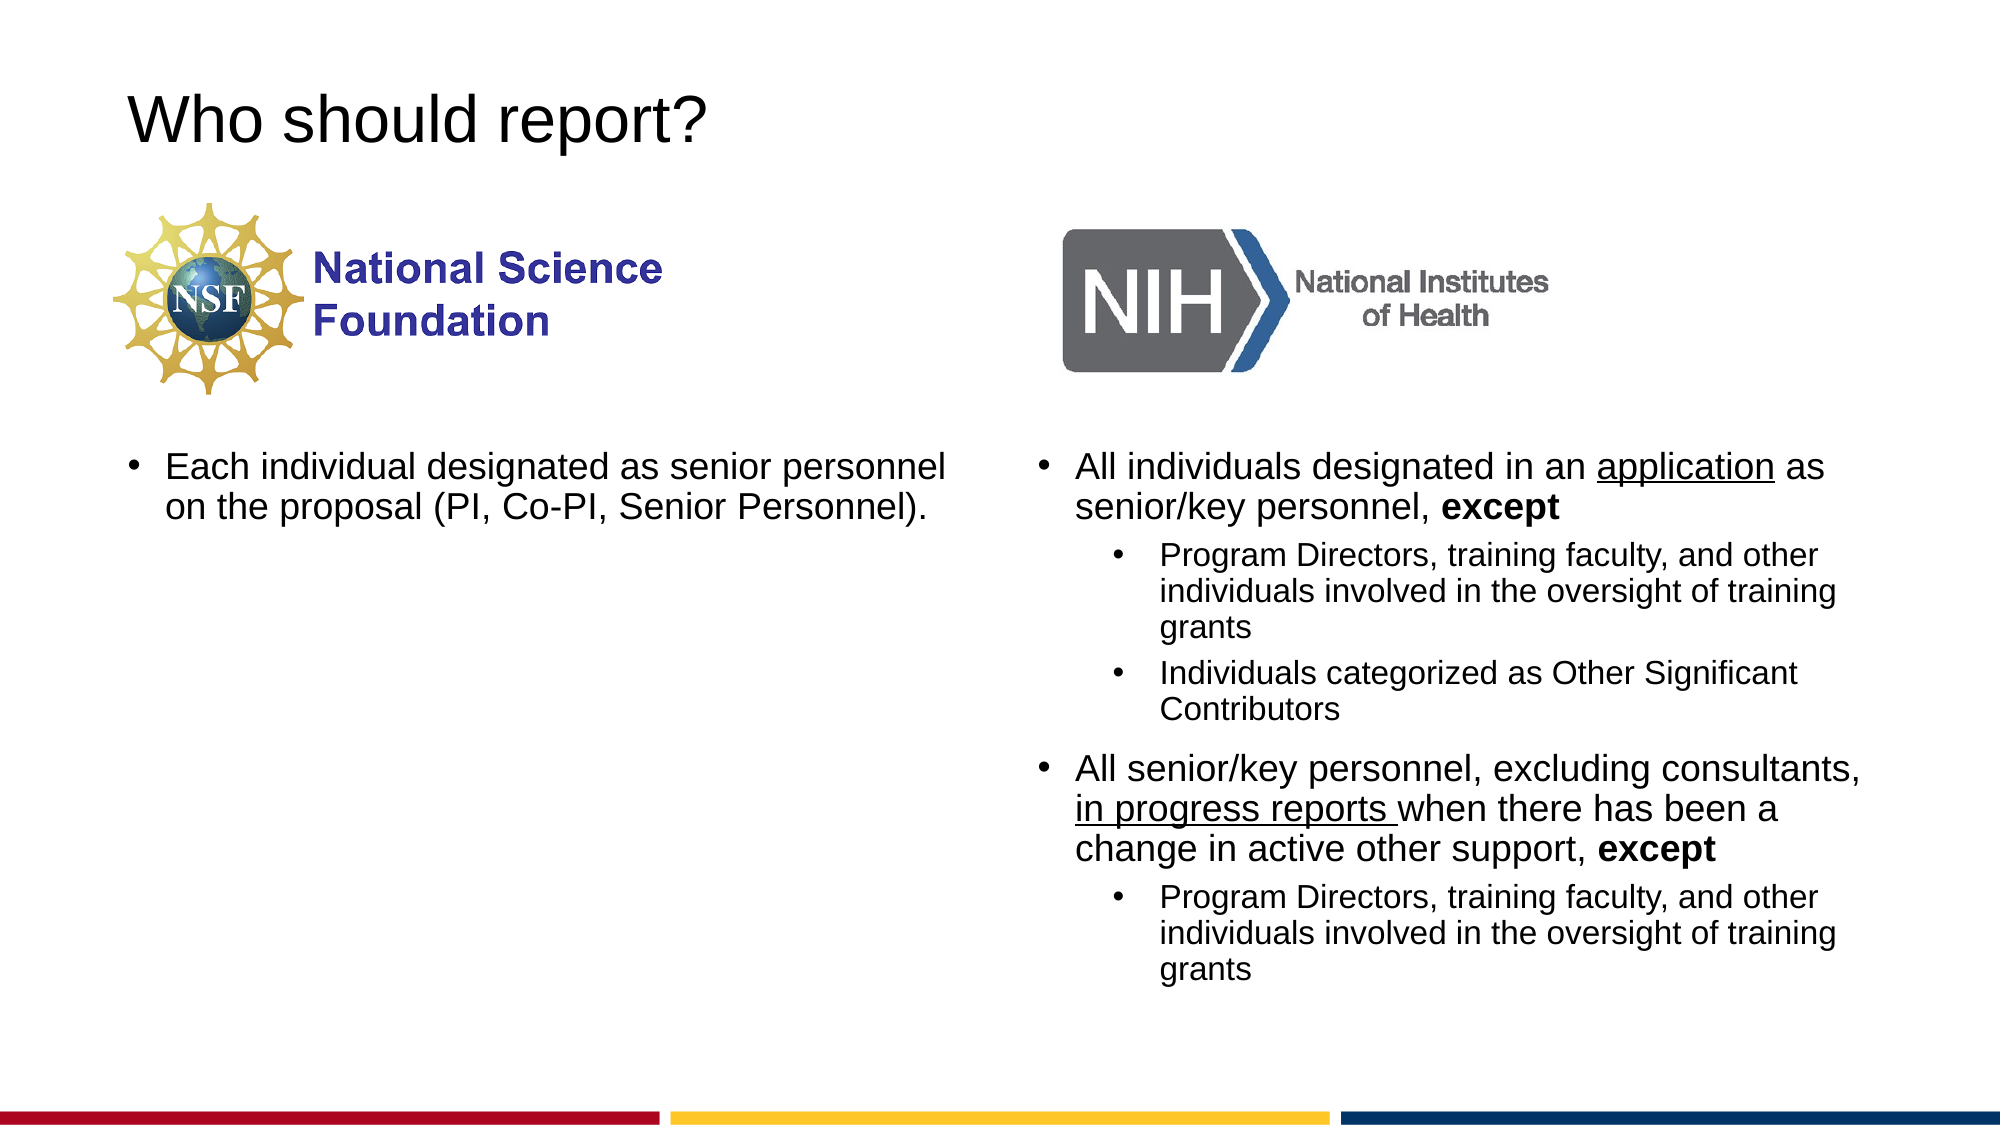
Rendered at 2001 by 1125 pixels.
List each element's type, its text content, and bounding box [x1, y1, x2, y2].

picture [0, 1111, 2000, 1125]
title Who should report? [112, 77, 1888, 261]
list Each individual designated as senior personnel on the proposal (PI, Co-PI, Senior Personnel). [112, 439, 978, 1048]
list All individuals designated in an application as senior/key personnel, except Program Directors, training faculty, and other individuals involved in the oversight of training grants Individuals categorized as Other Significant Contributors All senior/key personnel, excluding consultants, in progress reports when there has been a change in active other support, except Program Directors, training faculty, and other individuals involved in the oversight of training grants [1022, 439, 1888, 1048]
picture [1040, 201, 1561, 396]
picture [112, 201, 714, 396]
